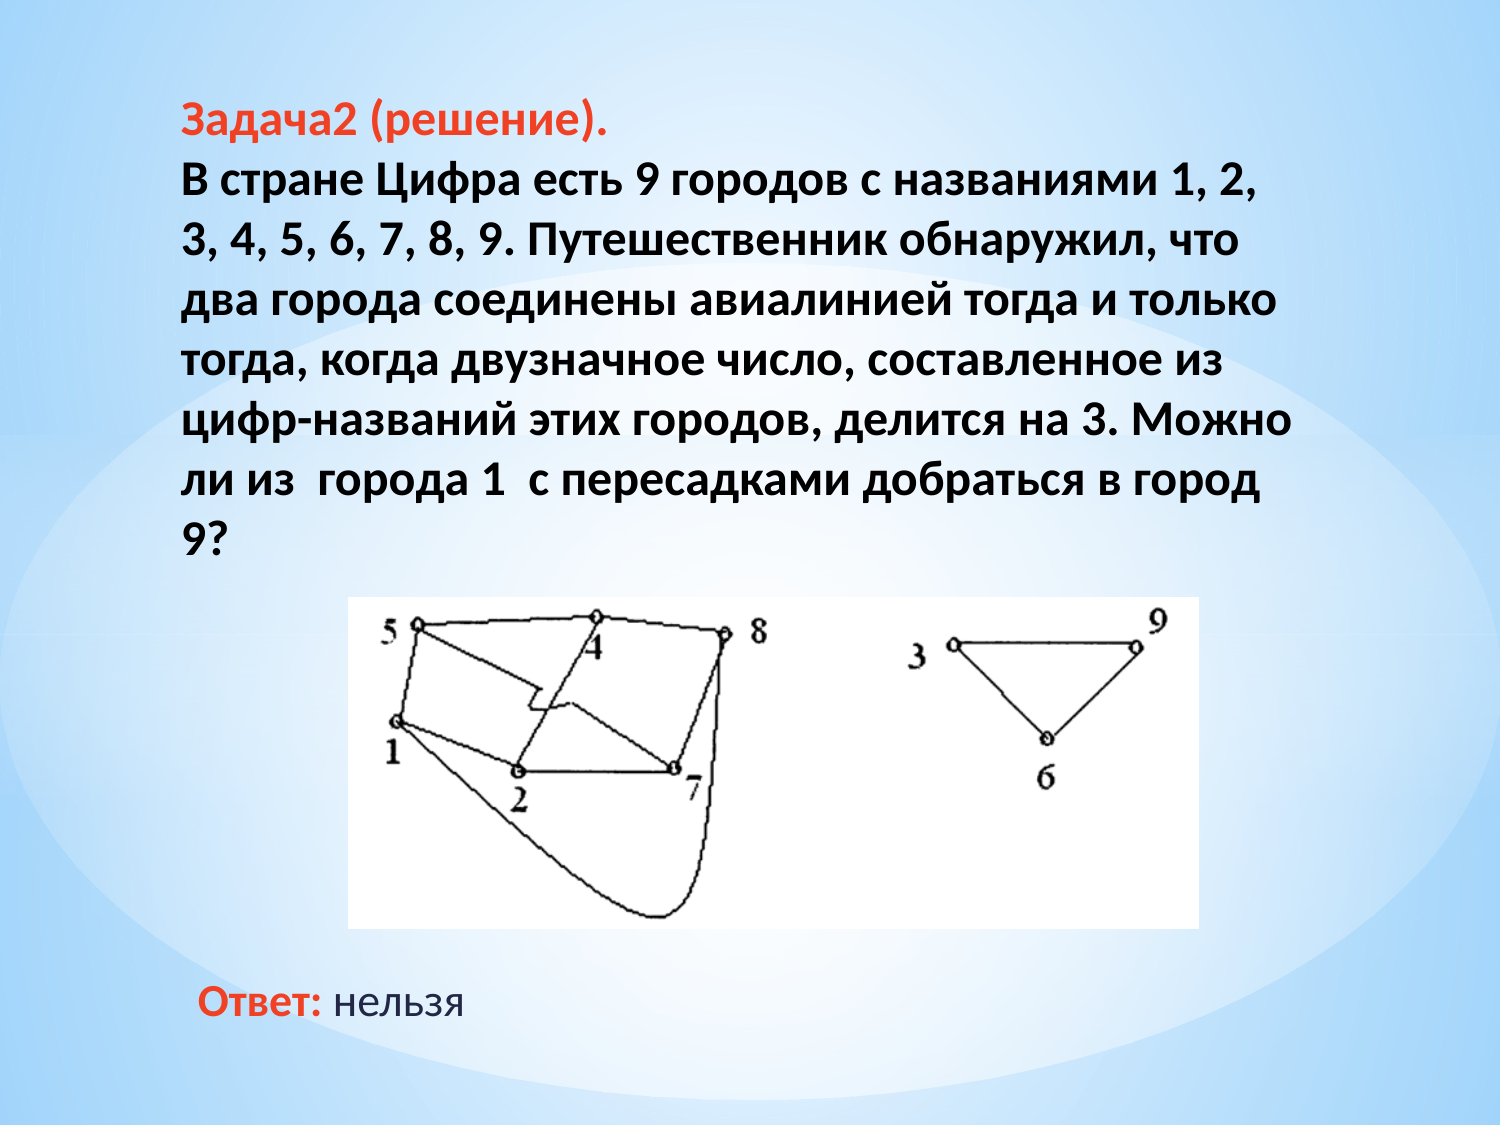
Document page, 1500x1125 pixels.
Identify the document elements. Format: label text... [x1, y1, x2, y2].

picture [348, 597, 1200, 929]
title Задача2 (решение). В стране Цифра есть 9 городов с названиями 1, 2, 3, 4, 5, 6, 7, 8, 9. Путешественник обнаружил, что два города соединены авиалинией тогда и только тогда, когда двузначное число, составленное из цифр-названий этих городов, делится на 3. Можно ли из города 1 с пересадками добраться в город 9? [135, 78, 1313, 797]
subtitle Ответ: нельзя [183, 893, 1167, 1071]
